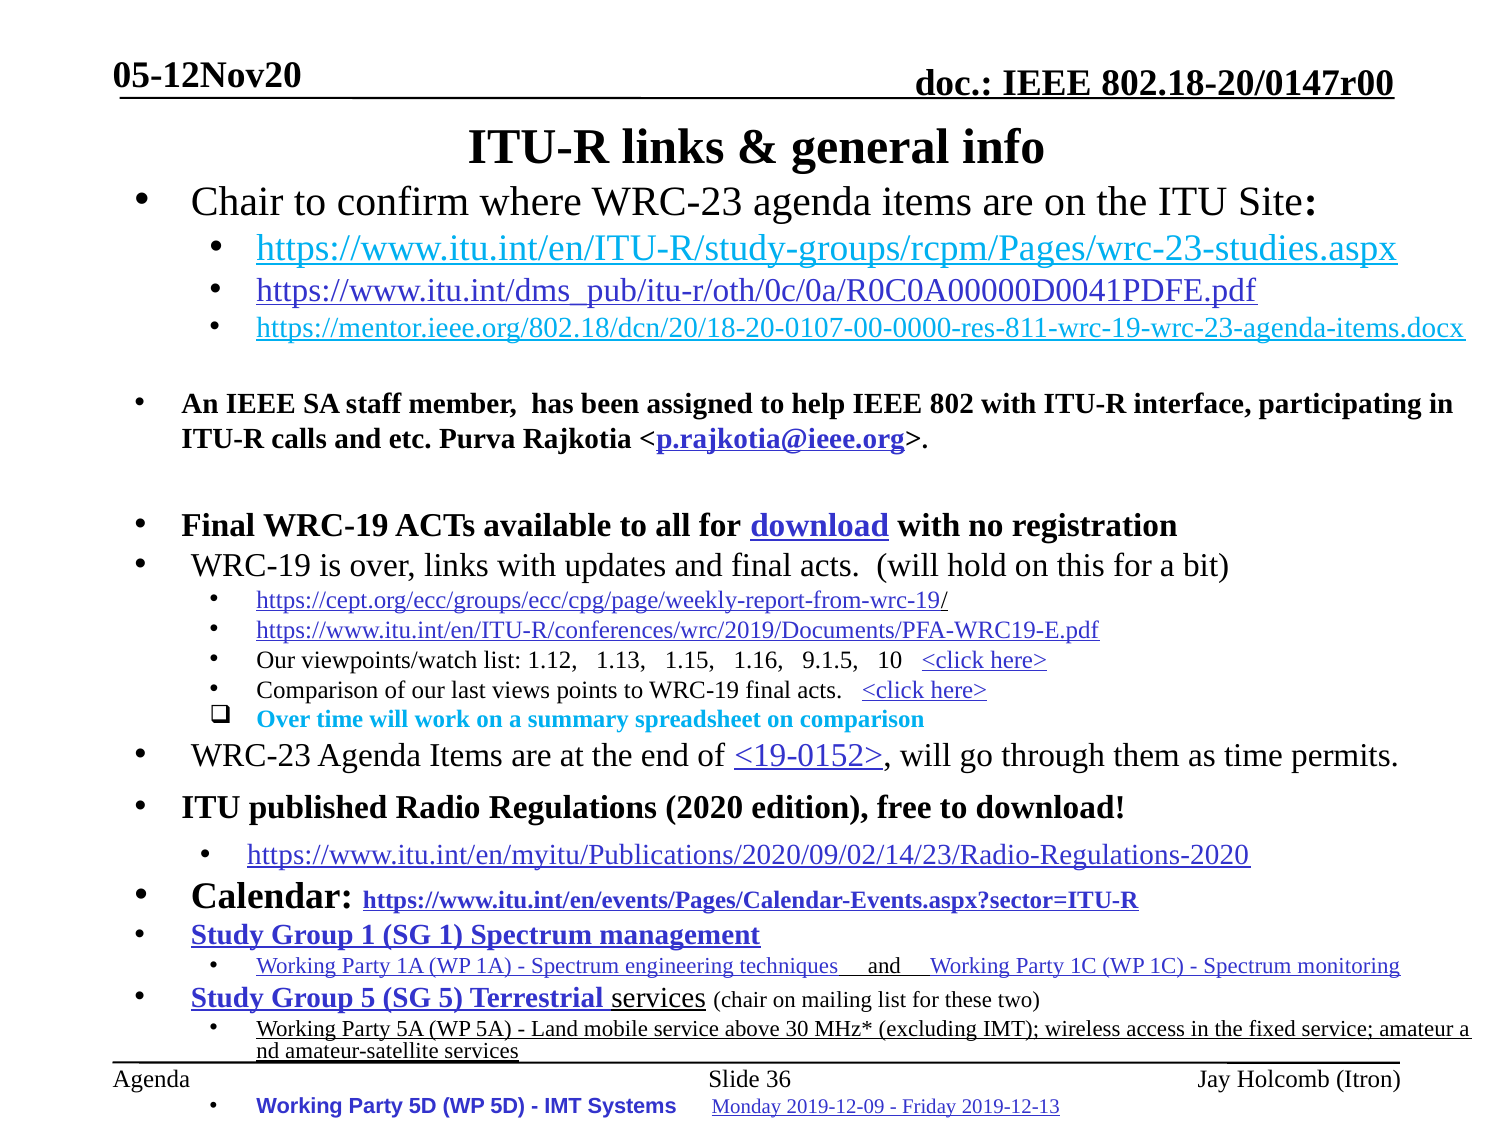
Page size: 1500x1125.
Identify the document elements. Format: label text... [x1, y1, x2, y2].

list Chair to confirm where WRC-23 agenda items are on the ITU Site: https://www.itu.int/en/ITU-R/study-groups/rcpm/Pages/wrc-23-studies.aspx https://www.itu.int/dms_pub/itu-r/oth/0c/0a/R0C0A00000D0041PDFE.pdf https://mentor.ieee.org/802.18/dcn/20/18-20-0107-00-0000-res-811-wrc-19-wrc-23-agenda-items.docx An IEEE SA staff member, has been assigned to help IEEE 802 with ITU-R interface, participating in ITU-R calls and etc. Purva Rajkotia <p.rajkotia@ieee.org>. Final WRC-19 ACTs available to all for download with no registration WRC-19 is over, links with updates and final acts. (will hold on this for a bit) https://cept.org/ecc/groups/ecc/cpg/page/weekly-report-from-wrc-19/ https://www.itu.int/en/ITU-R/conferences/wrc/2019/Documents/PFA-WRC19-E.pdf Our viewpoints/watch list: 1.12, 1.13, 1.15, 1.16, 9.1.5, 10 <click here> Comparison of our last views points to WRC-19 final acts. <click here> Over time will work on a summary spreadsheet on comparison WRC-23 Agenda Items are at the end of <19-0152>, will go through them as time permits. ITU published Radio Regulations (2020 edition), free to download! https://www.itu.int/en/myitu/Publications/2020/09/02/14/23/Radio-Regulations-2020 Calendar: https://www.itu.int/en/events/Pages/Calendar-Events.aspx?sector=ITU-R Study Group 1 (SG 1) Spectrum management Working Party 1A (WP 1A) - Spectrum engineering techniques and Working Party 1C (WP 1C) - Spectrum monitoring​​ Study Group 5 (SG 5) Terrestrial services (chair on mailing list for these two) Working Party 5A (WP 5A) - Land mobile service above 30 MHz* (excluding IMT); wireless access in the fixed service; amateur and amateur-satellite services Working Party 5D (WP 5D) - IMT Systems Monday 2019-12-09 - Friday 2019-12-13 [119, 165, 1490, 1063]
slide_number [112, 49, 488, 95]
footer Jay Holcomb (Itron) [878, 1061, 1402, 1093]
title ITU-R links & general info [119, 120, 1395, 165]
slide_number Slide 36 [699, 1061, 800, 1123]
